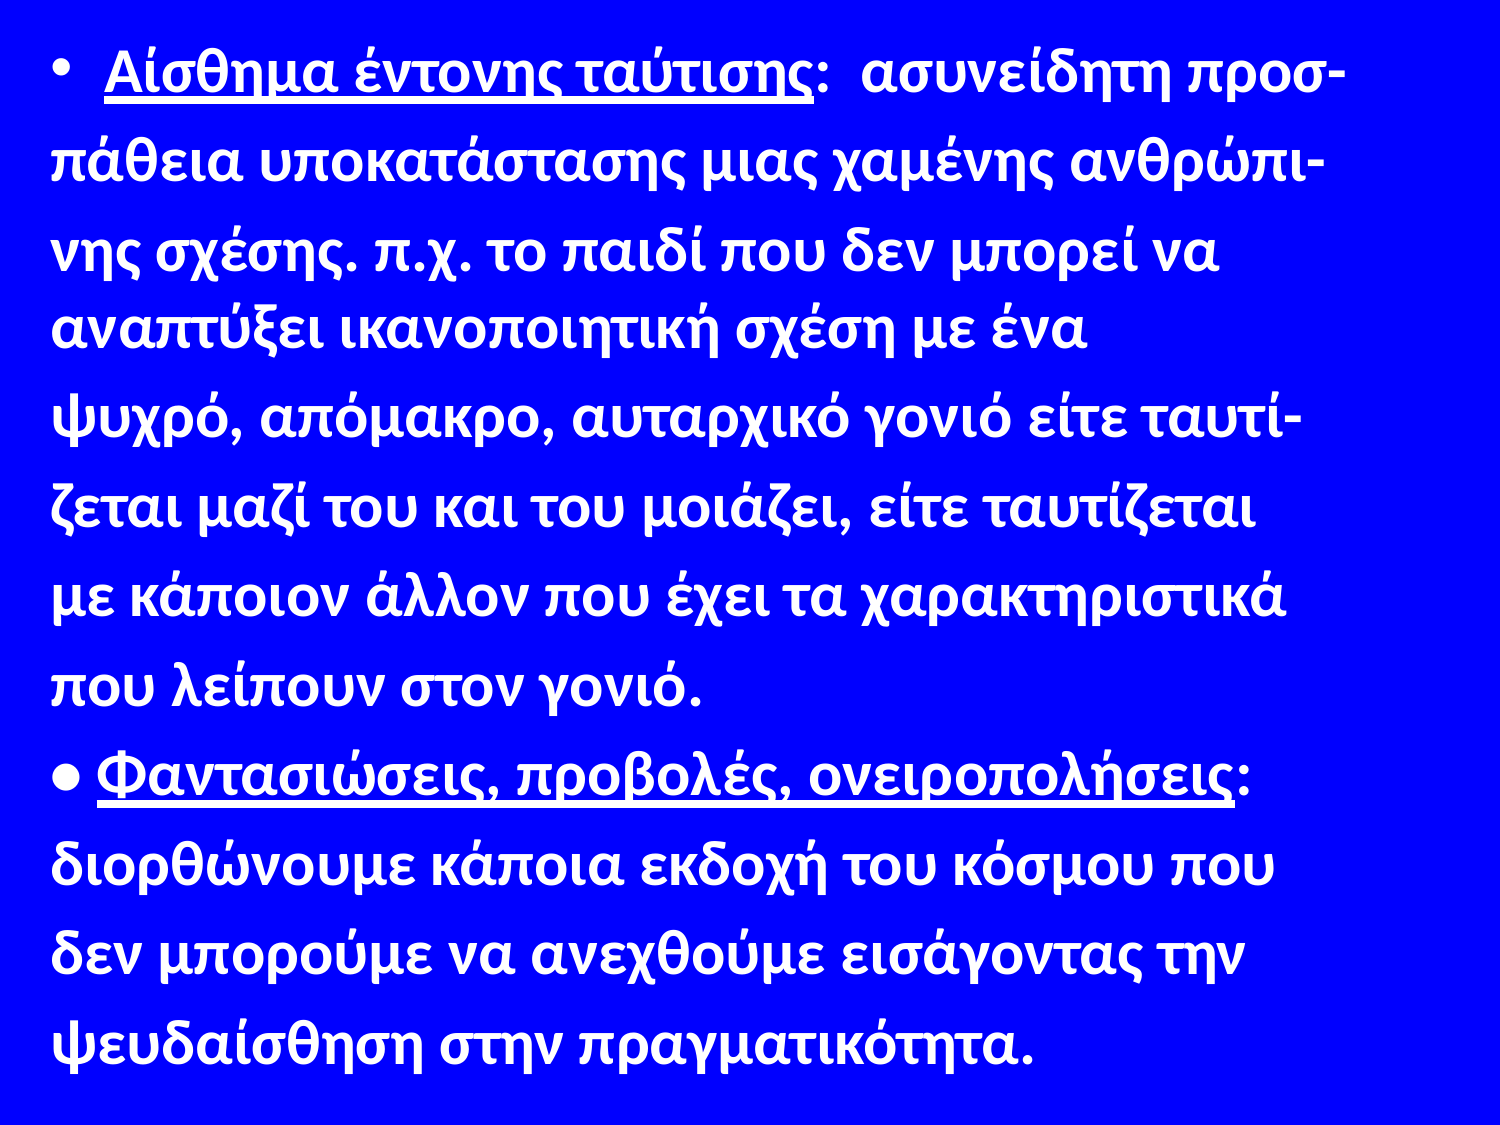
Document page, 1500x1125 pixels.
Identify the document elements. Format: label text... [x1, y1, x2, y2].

list Αίσθημα έντονης ταύτισης: ασυνείδητη προσ- πάθεια υποκατάστασης μιας χαμένης ανθρώπι- νης σχέσης. π.χ. το παιδί που δεν μπορεί να αναπτύξει ικανοποιητική σχέση με ένα ψυχρό, απόμακρο, αυταρχικό γονιό είτε ταυτί- ζεται μαζί του και του μοιάζει, είτε ταυτίζεται με κάποιον άλλον που έχει τα χαρακτηριστικά που λείπουν στον γονιό. • Φαντασιώσεις, προβολές, ονειροπολήσεις: διορθώνουμε κάποια εκδοχή του κόσμου που δεν μπορούμε να ανεχθούμε εισάγοντας την ψευδαίσθηση στην πραγματικότητα. [35, 20, 1461, 1087]
